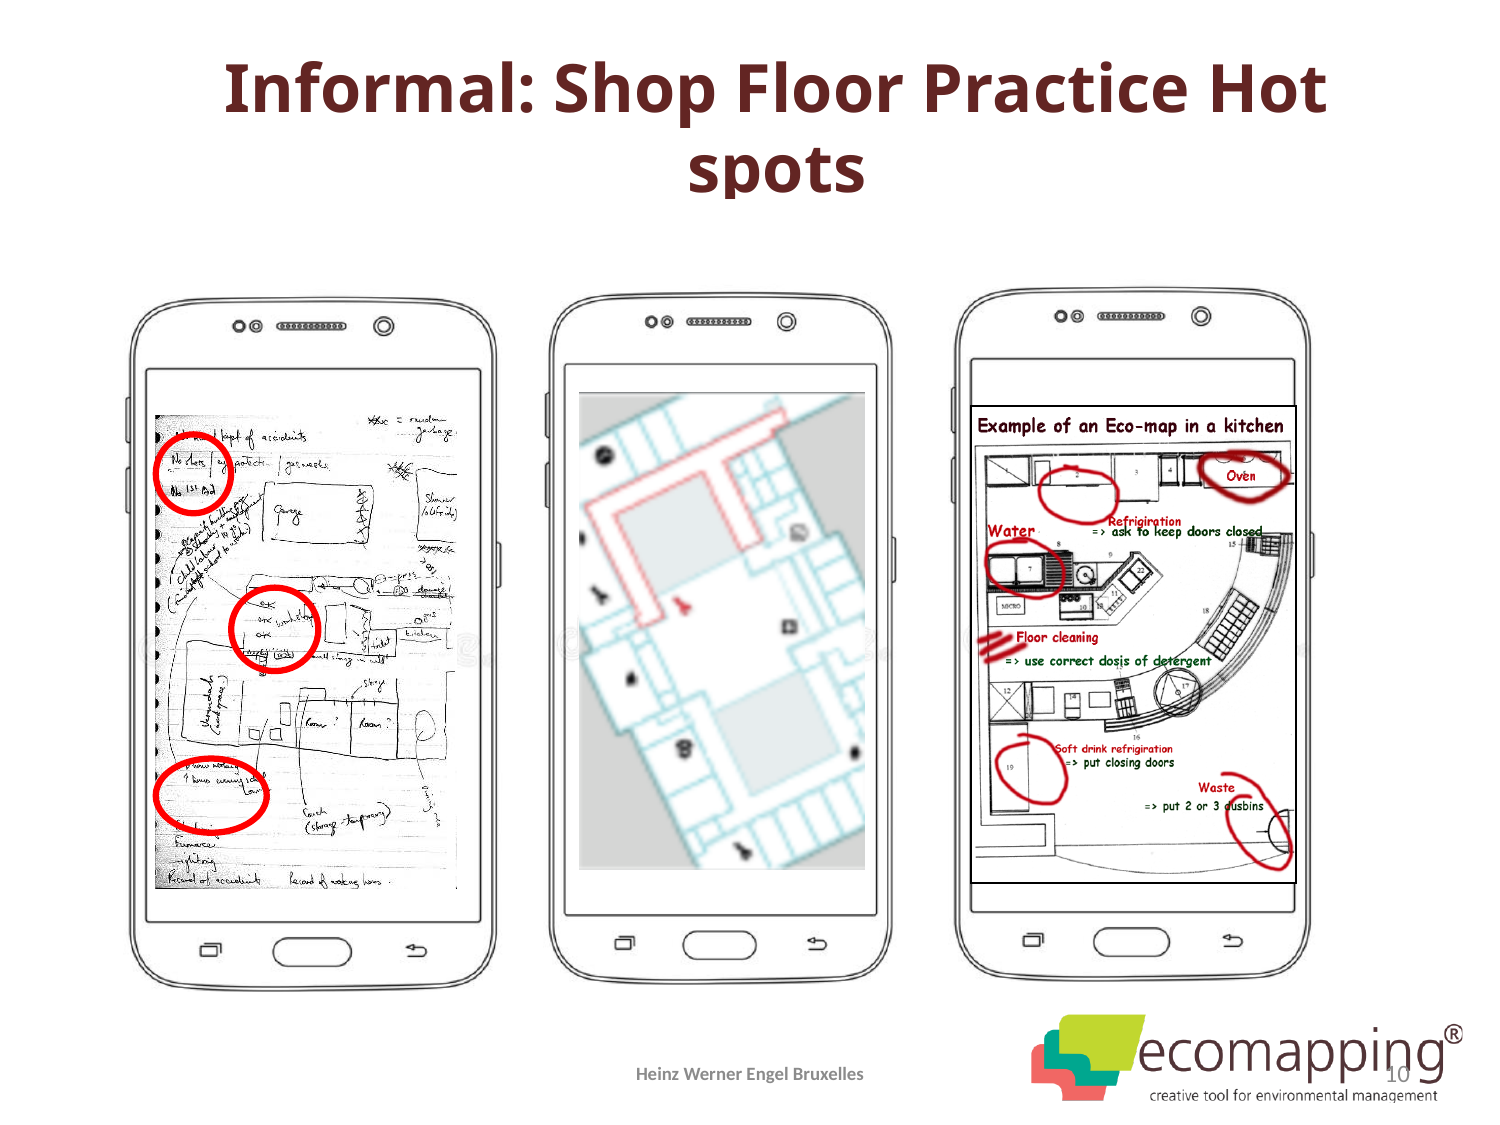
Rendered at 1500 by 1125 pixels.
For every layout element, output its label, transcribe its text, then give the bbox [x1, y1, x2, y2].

picture [527, 198, 909, 985]
picture [932, 193, 1328, 982]
title Informal: Shop Floor Practice Hot spots [129, 32, 1426, 221]
footer Heinz Werner Engel Bruxelles [512, 1042, 988, 1103]
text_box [105, 203, 515, 992]
slide_number 10 [1074, 1042, 1425, 1103]
